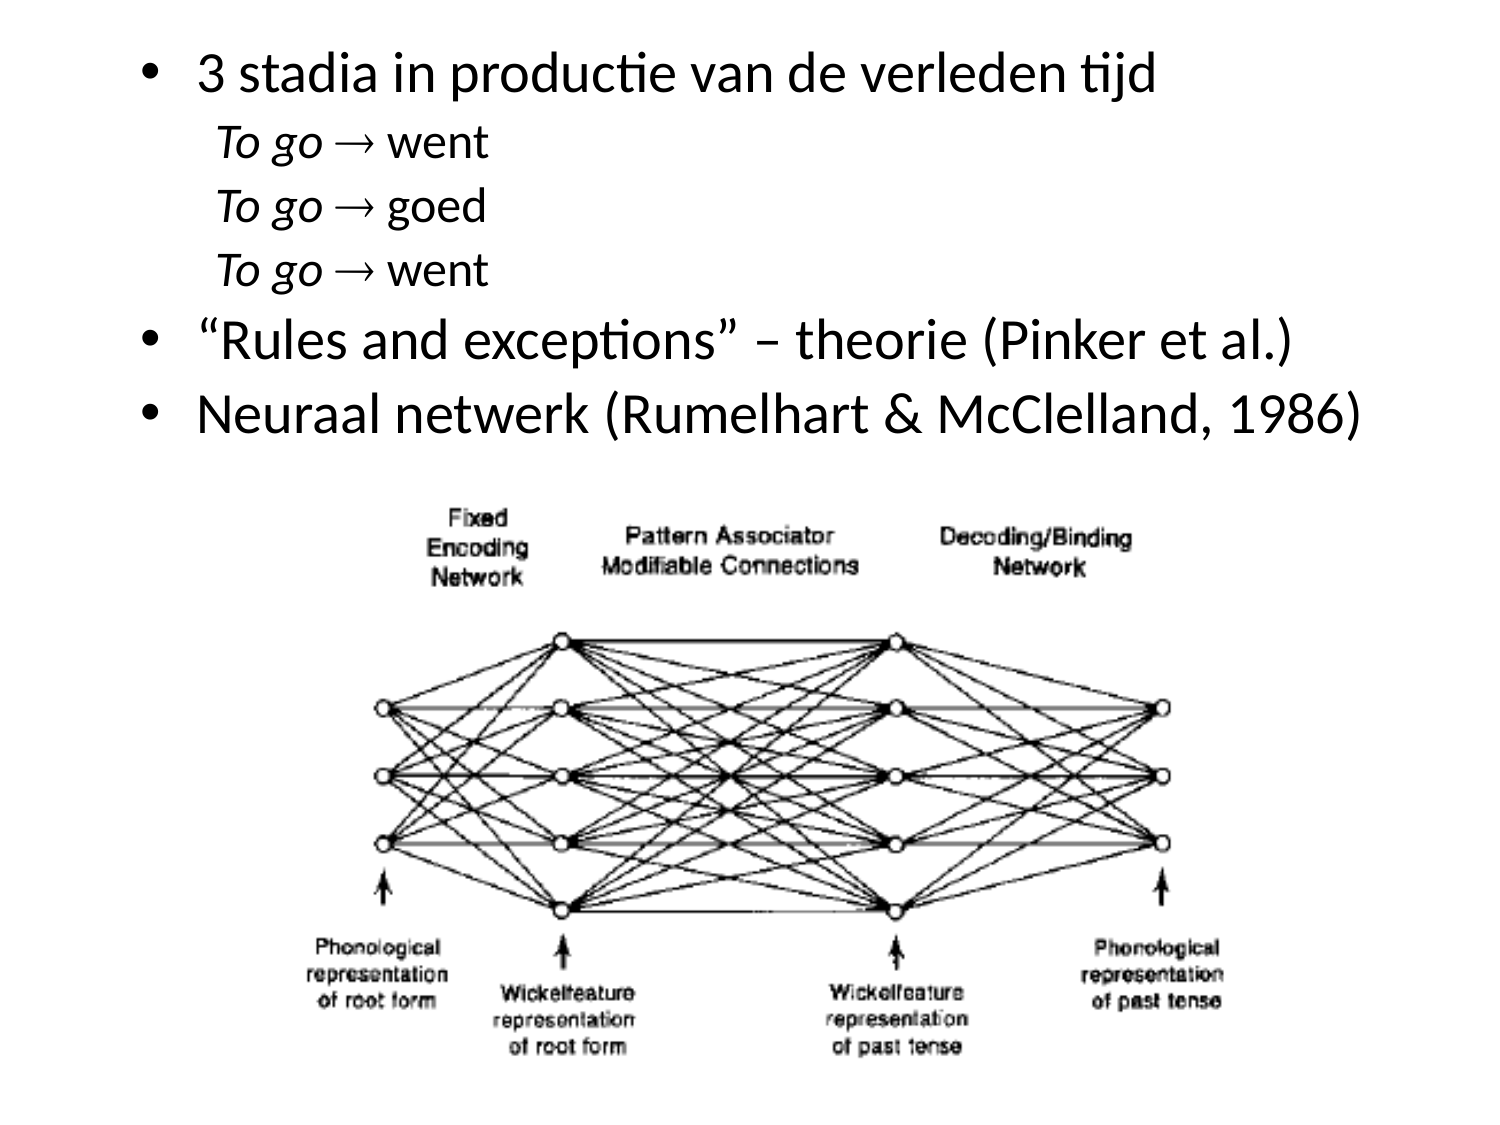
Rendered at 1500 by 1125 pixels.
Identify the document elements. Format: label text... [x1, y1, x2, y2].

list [269, 472, 1263, 1079]
list 3 stadia in productie van de verleden tijd To go  went To go  goed To go  went “Rules and exceptions” – theorie (Pinker et al.) Neuraal netwerk (Rumelhart & McClelland, 1986) [125, 35, 1438, 466]
